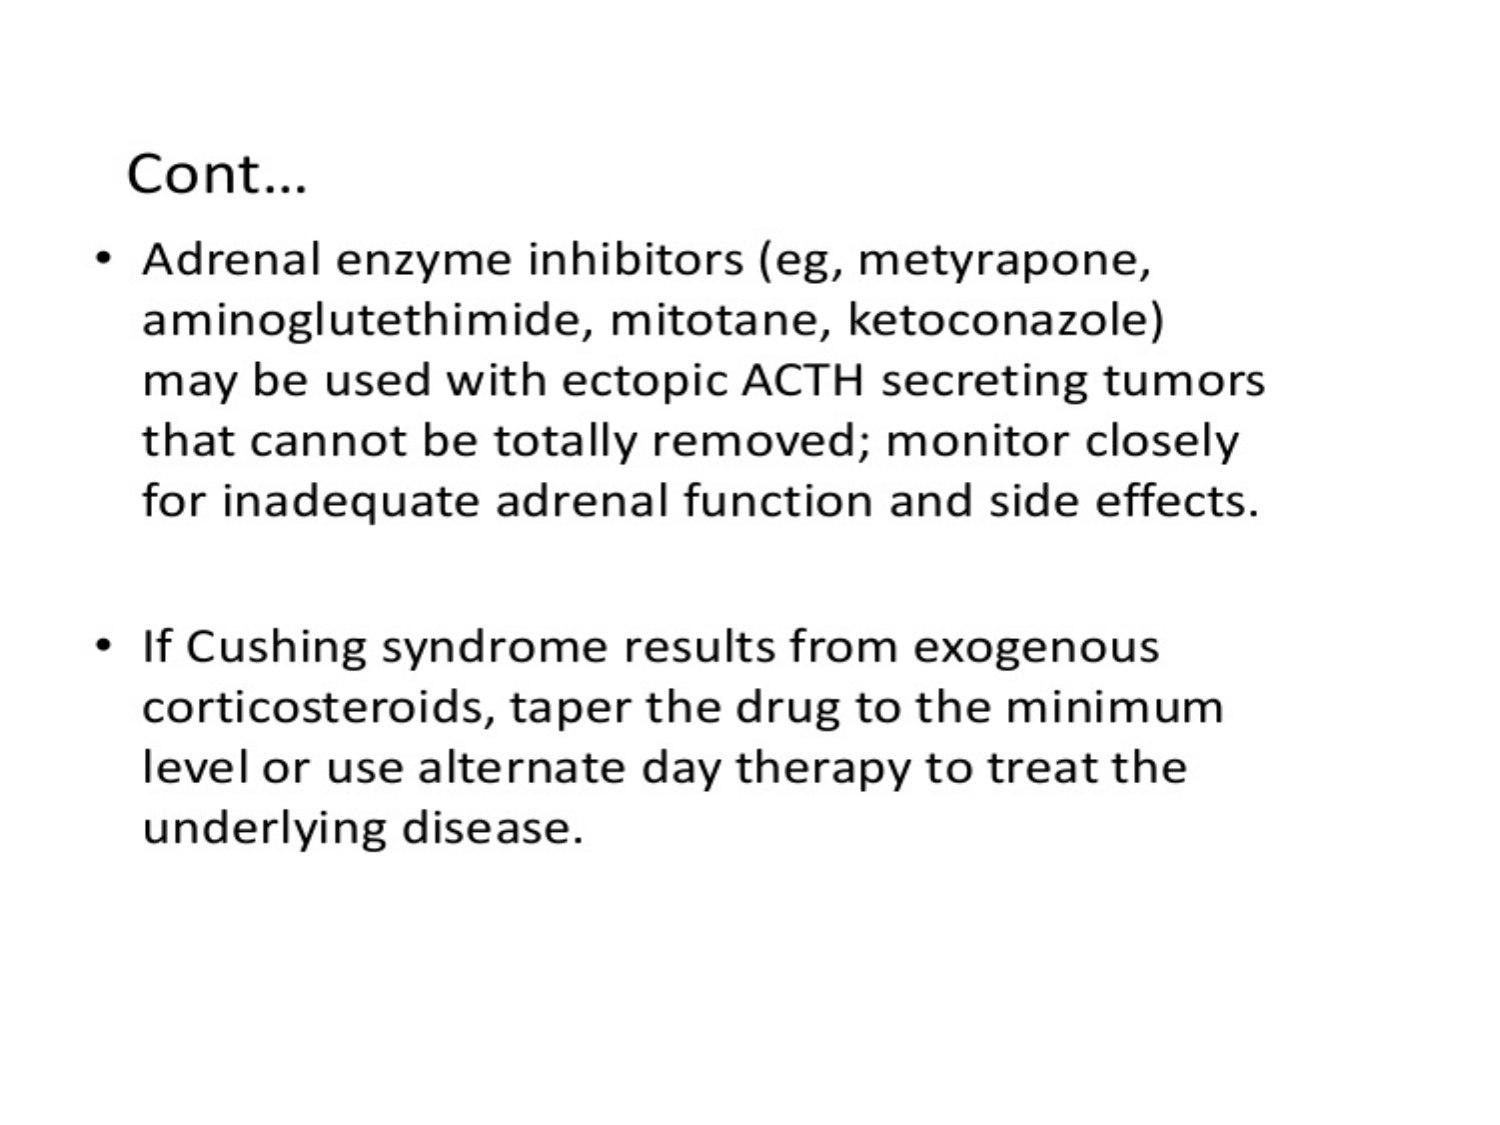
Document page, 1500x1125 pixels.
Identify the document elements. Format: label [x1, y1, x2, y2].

picture [49, 99, 1326, 951]
